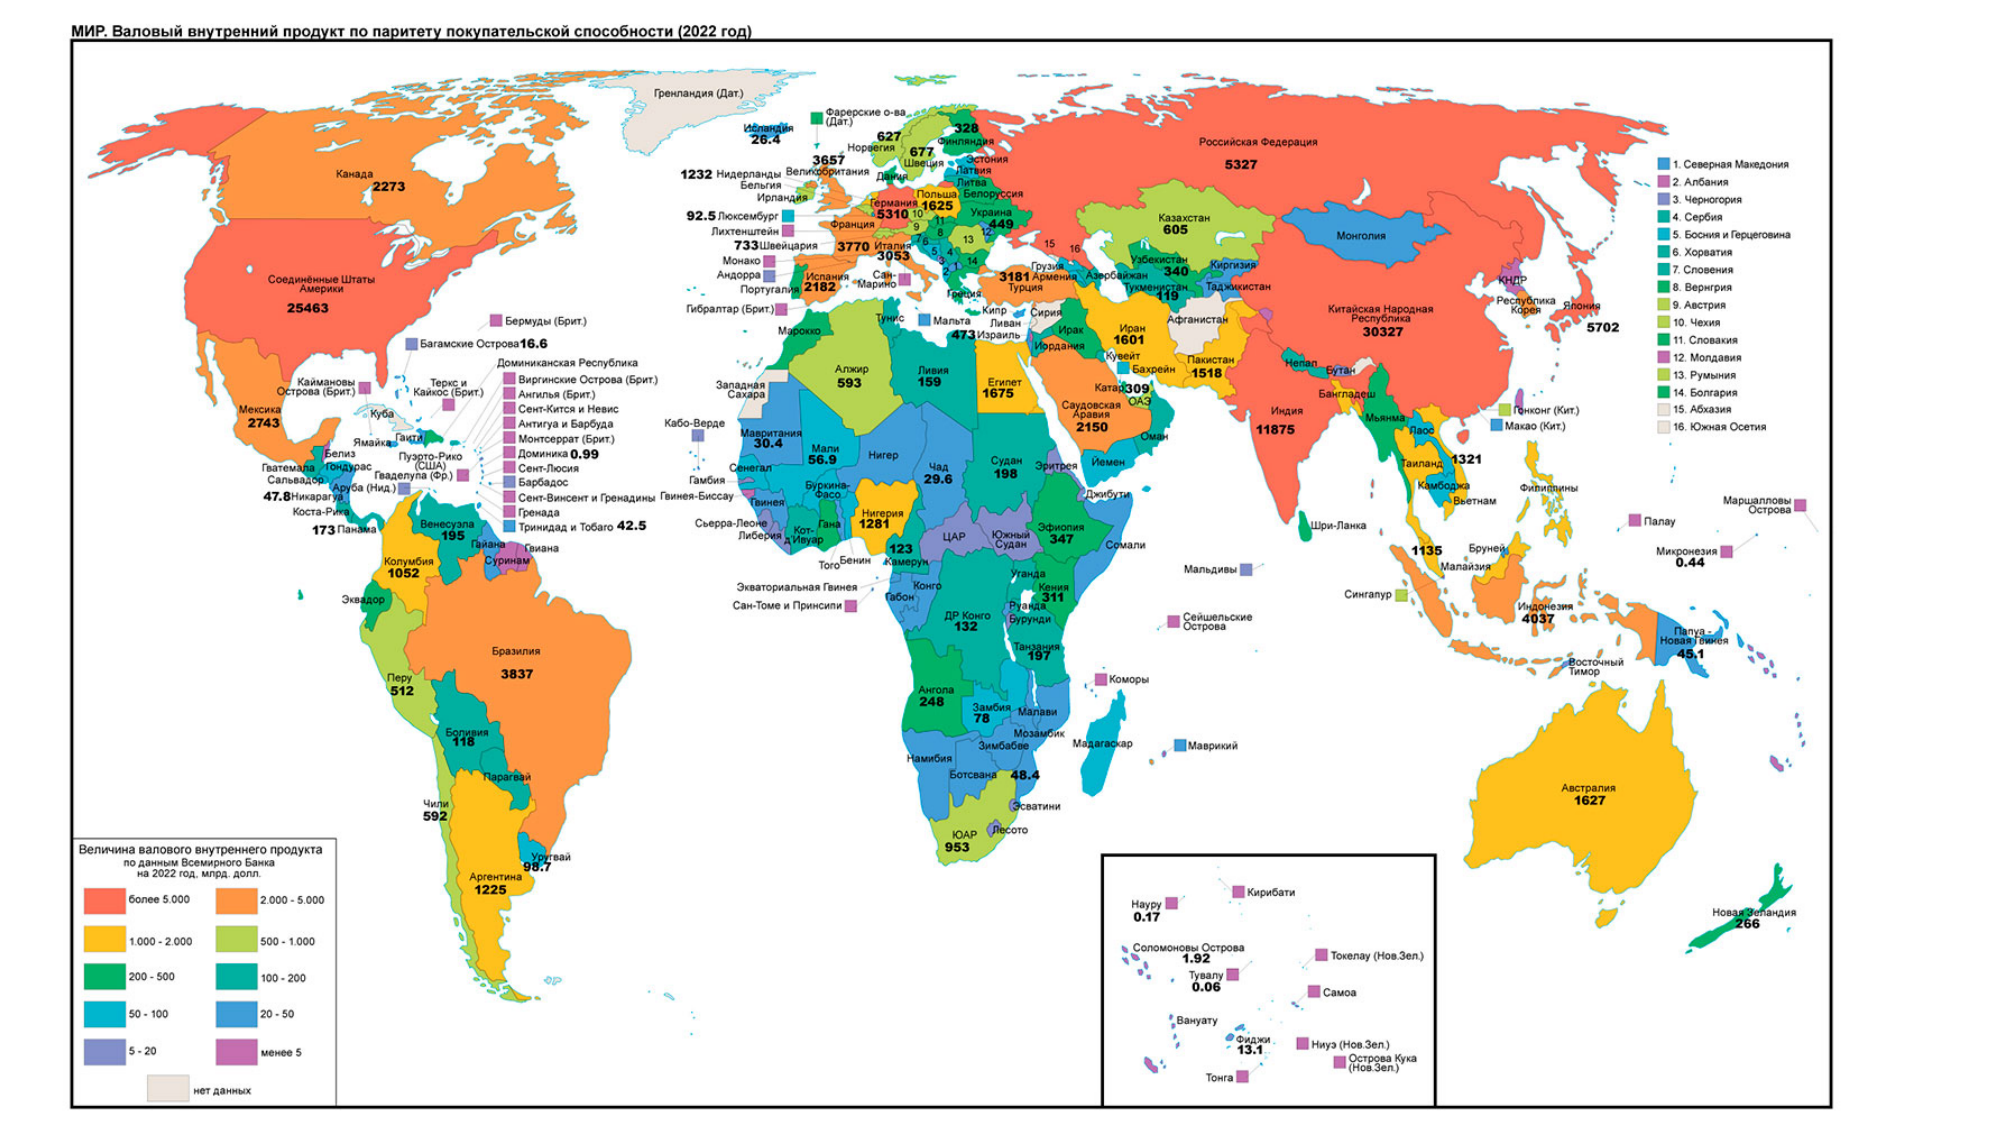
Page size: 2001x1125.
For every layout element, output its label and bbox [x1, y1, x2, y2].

picture [54, 15, 1849, 1125]
